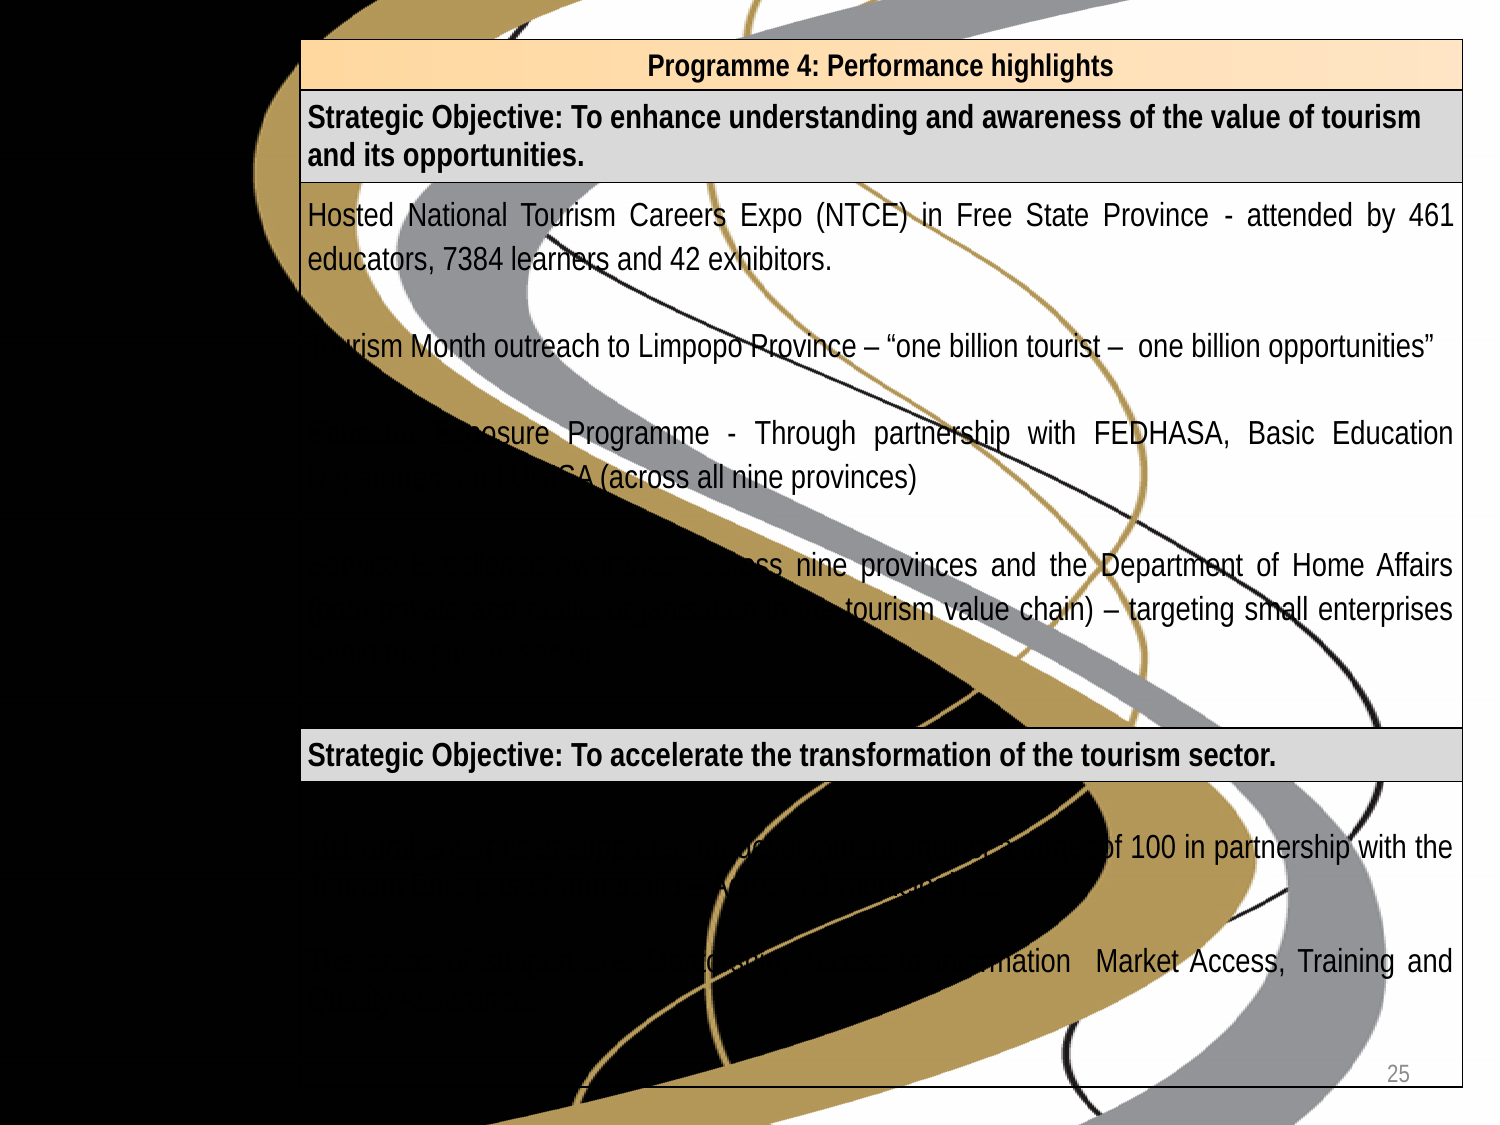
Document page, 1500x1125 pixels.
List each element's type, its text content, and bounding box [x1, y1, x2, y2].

table_cell Strategic Objective: To accelerate the transformation of the tourism sector. [301, 729, 1462, 781]
table_cell 101 rural enterprises supported for development against a target of 100 in partnership with the Tourism Enterprise Partnership – Across 31 municipalities. The areas of support are: Mentorship, Access to Information Market Access, Training and Quality Assurance. [301, 782, 1462, 1086]
table_cell Strategic Objective: To enhance understanding and awareness of the value of tourism and its opportunities. [301, 91, 1462, 182]
picture [0, 0, 1500, 1125]
table_header Programme 4: Performance highlights [301, 40, 1462, 89]
slide_number 25 [1074, 1088, 1425, 1103]
table_cell Hosted National Tourism Careers Expo (NTCE) in Free State Province - attended by 461 educators, 7384 learners and 42 exhibitors. Tourism Month outreach to Limpopo Province – “one billion tourist – one billion opportunities” Educator Exposure Programme - Through partnership with FEDHASA, Basic Education Department and UNISA (across all nine provinces) Service Excellence awareness across nine provinces and the Department of Home Affairs (both private and public organisation in the tourism value chain) – targeting small enterprises within the private sector. [301, 183, 1462, 727]
